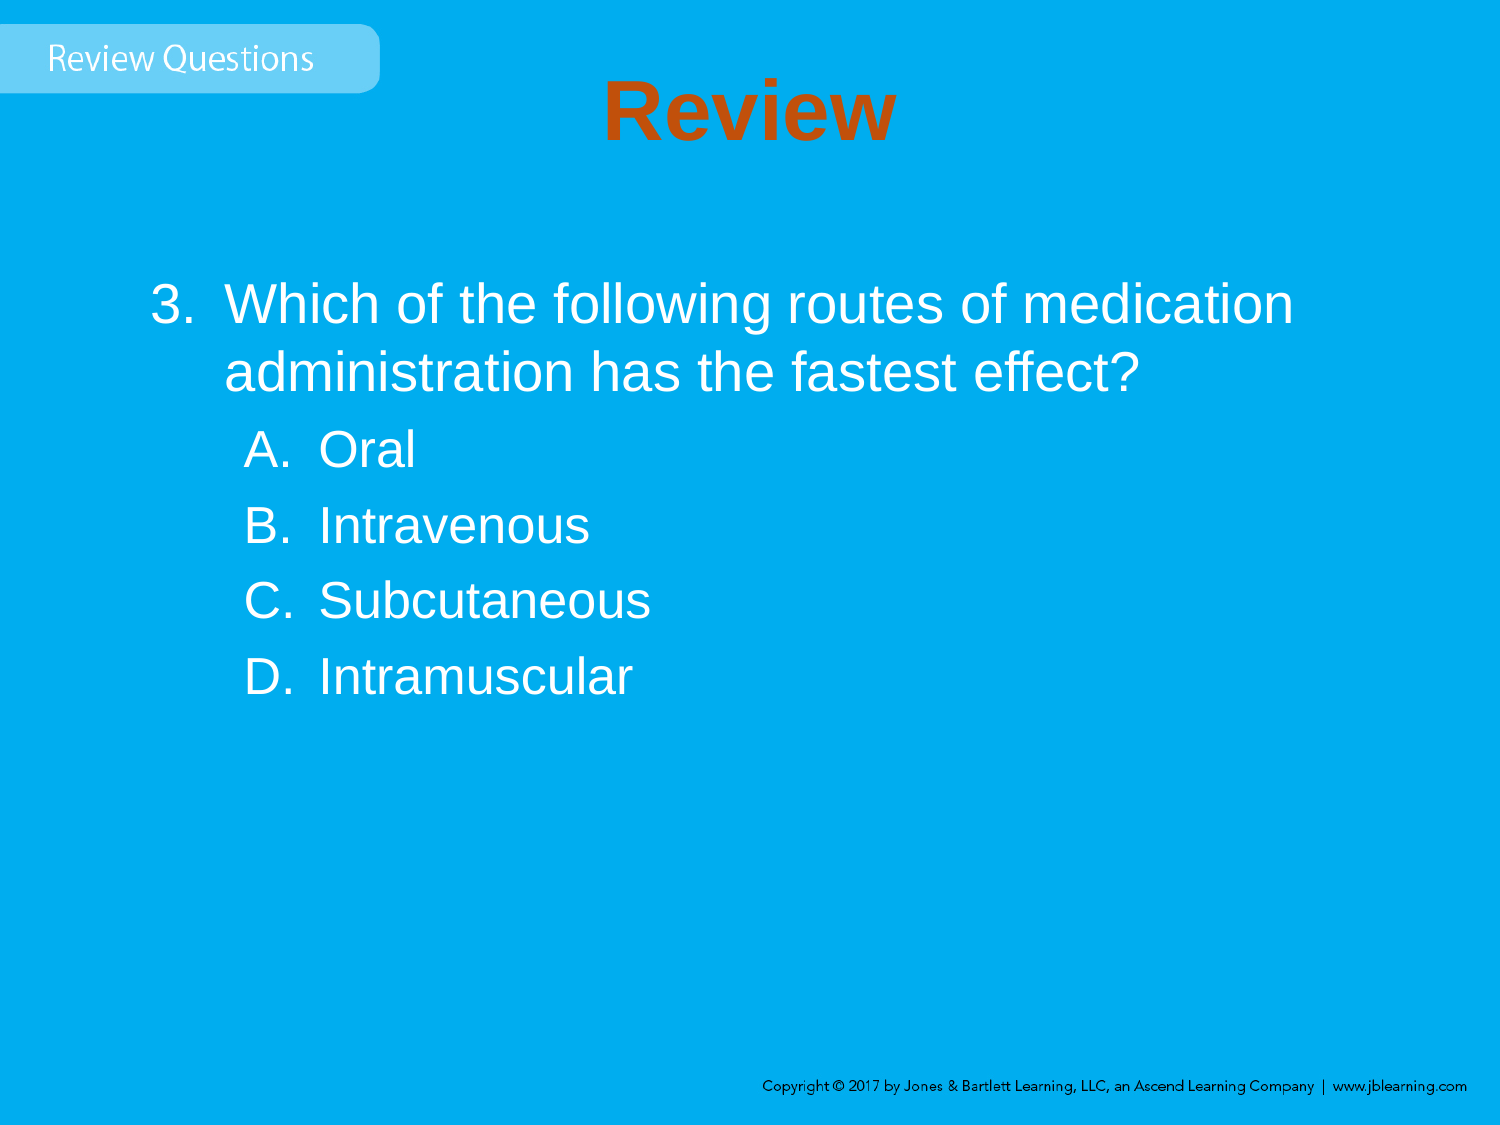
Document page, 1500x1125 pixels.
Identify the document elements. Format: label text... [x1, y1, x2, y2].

list Which of the following routes of medication administration has the fastest effect? Oral Intravenous Subcutaneous Intramuscular [112, 237, 1388, 1025]
picture [0, 25, 377, 93]
title Review [112, 37, 1388, 188]
